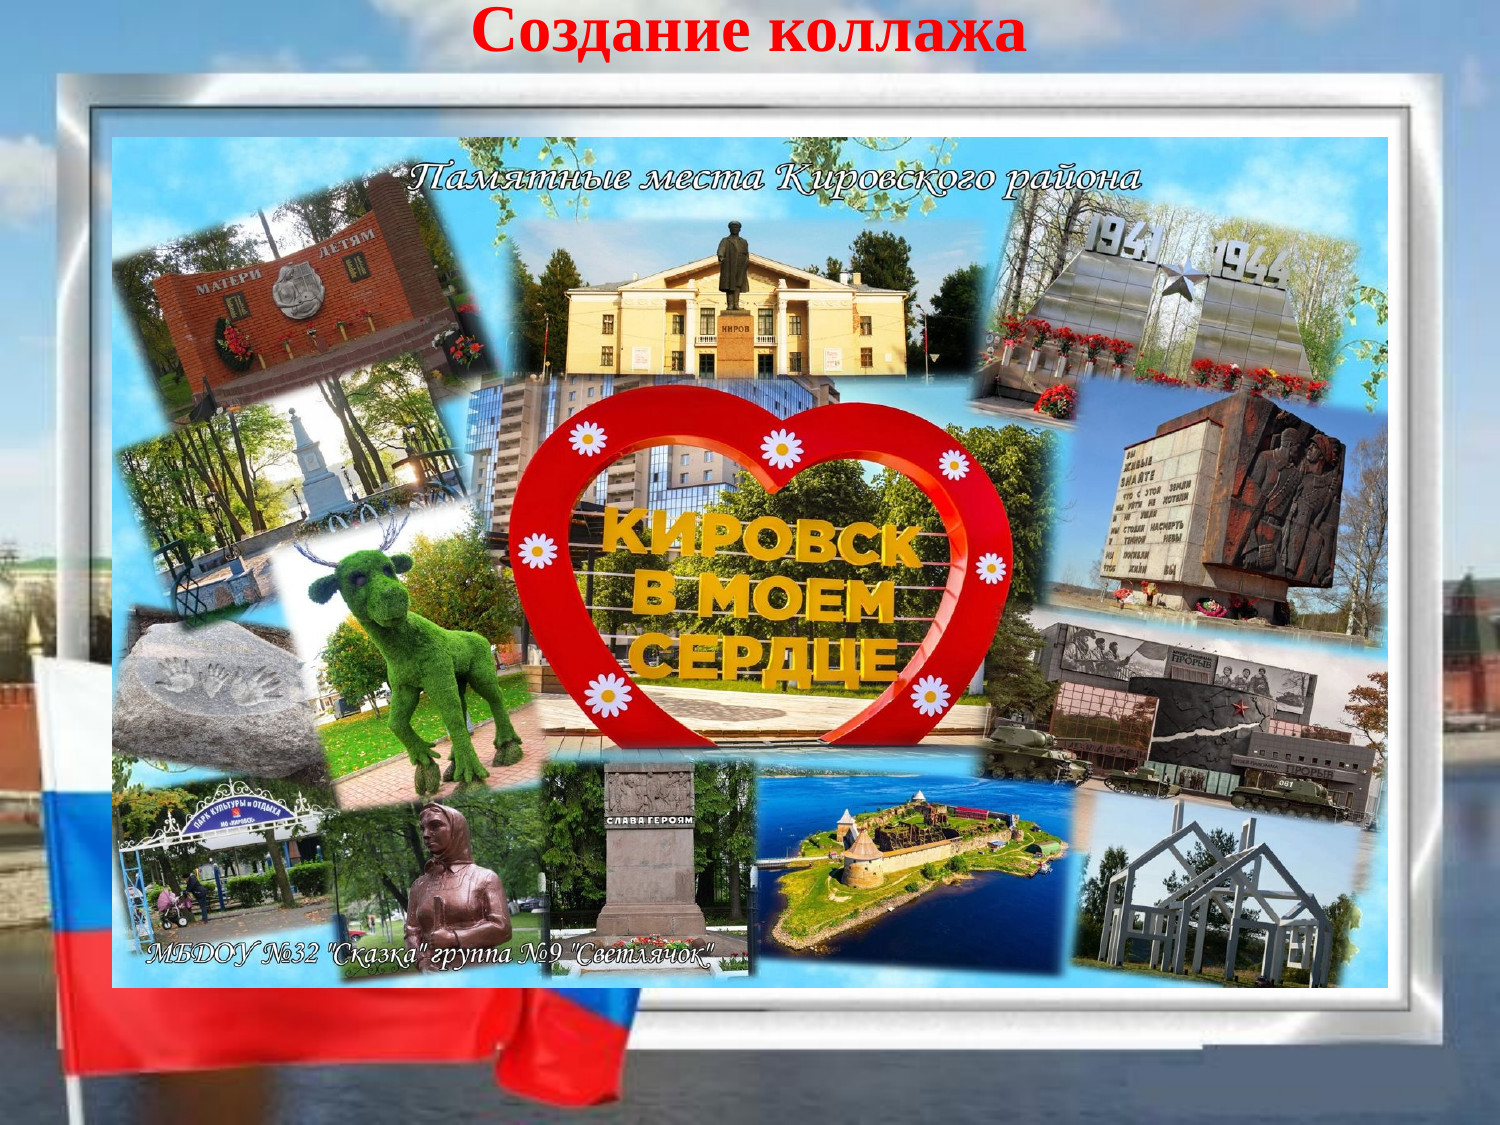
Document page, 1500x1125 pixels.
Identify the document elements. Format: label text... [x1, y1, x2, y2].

picture [0, 0, 1500, 1125]
title Создание коллажа [75, 0, 1425, 90]
